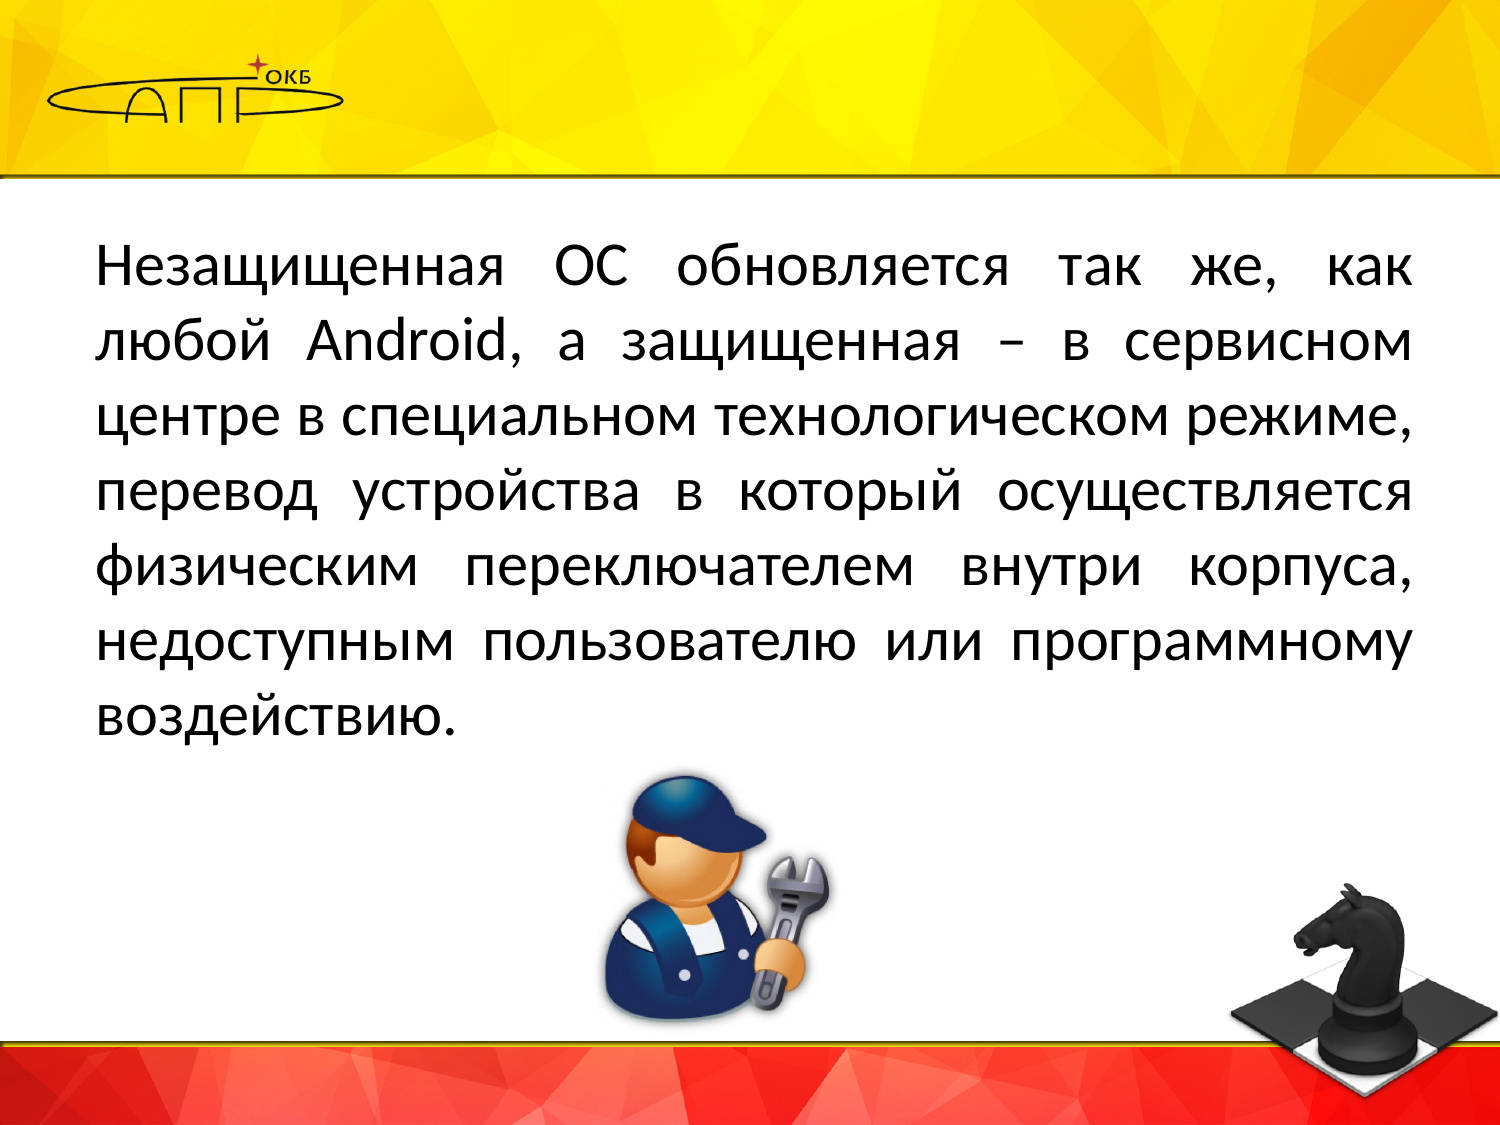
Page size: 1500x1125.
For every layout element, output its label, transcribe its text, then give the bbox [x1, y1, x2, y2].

list Незащищенная ОС обновляется так же, как любой Android, а защищенная – в сервисном центре в специальном технологическом режиме, перевод устройства в который осуществляется физическим переключателем внутри корпуса, недоступным пользователю или программному воздействию. [80, 215, 1431, 874]
picture [0, 0, 1500, 1125]
